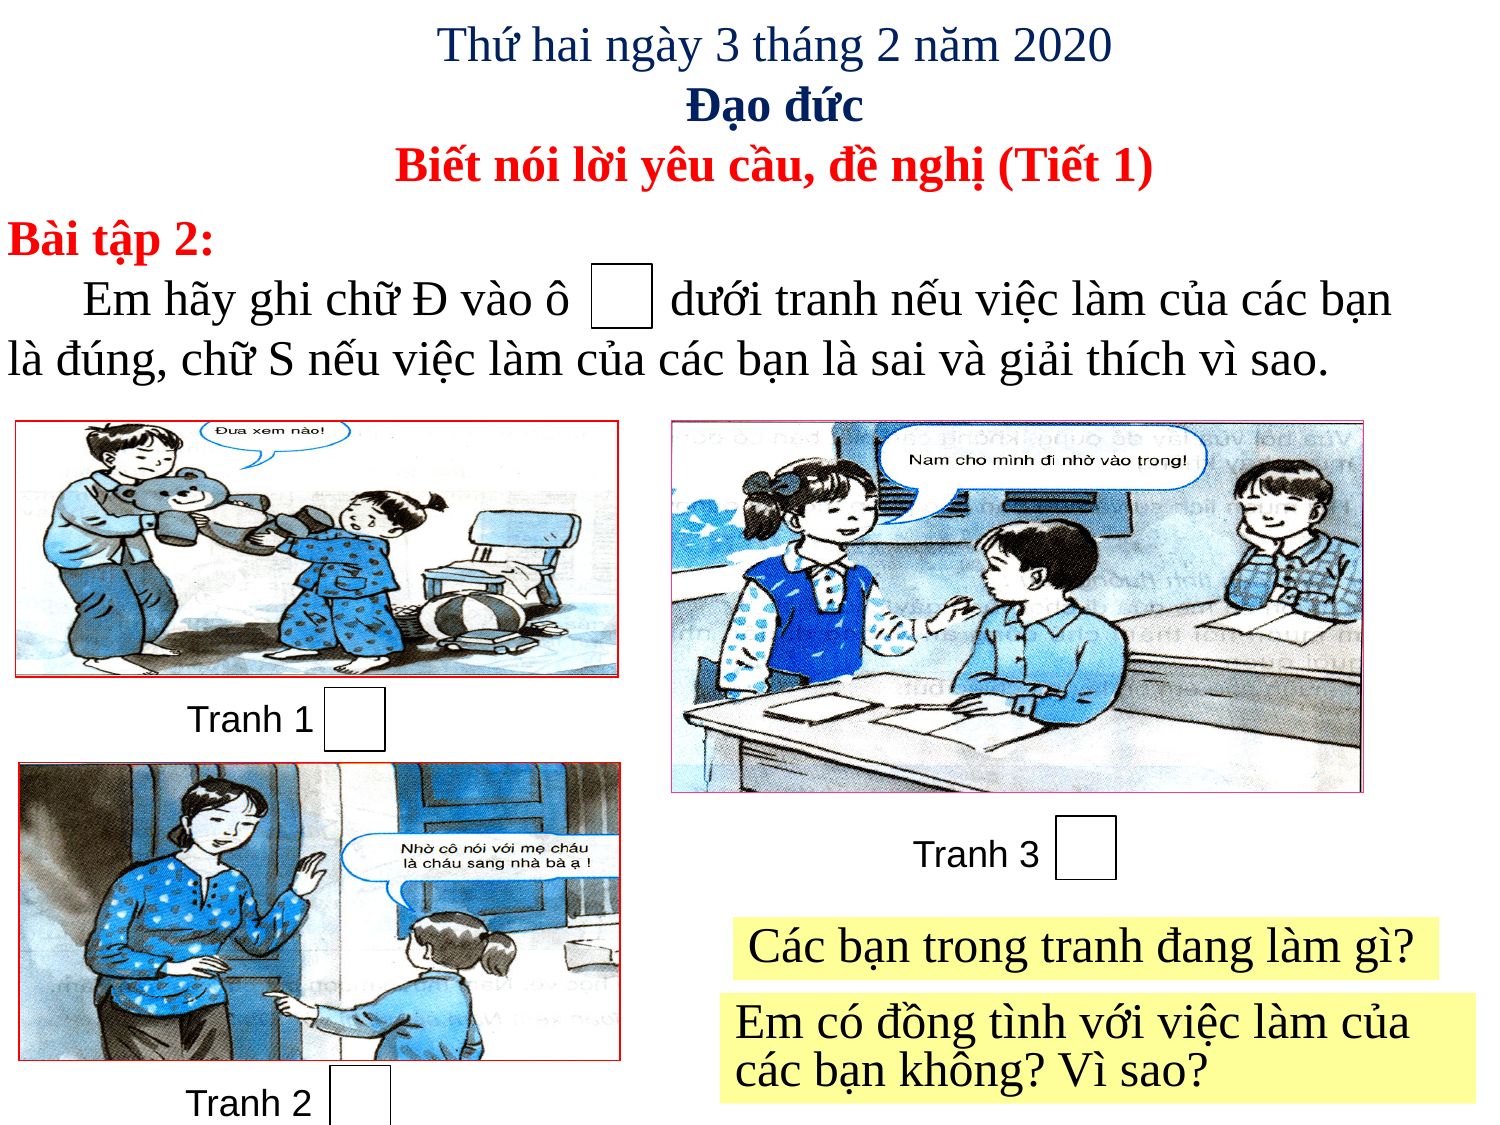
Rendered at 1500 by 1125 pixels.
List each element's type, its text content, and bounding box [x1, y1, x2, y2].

text_box [330, 1069, 391, 1125]
picture [15, 421, 618, 677]
text_box Tranh 2 [170, 1071, 328, 1125]
text_box [591, 264, 653, 328]
picture [671, 420, 1364, 792]
text_box [324, 687, 385, 752]
picture [19, 762, 620, 1061]
text_box Tranh 1 [171, 687, 330, 747]
text_box Các bạn trong tranh đang làm gì? [733, 917, 1440, 980]
text_box Tranh 3 [897, 822, 1055, 882]
text_box Thứ hai ngày 3 tháng 2 năm 2020 Đạo đức Biết nói lời yêu cầu, đề nghị (Tiết 1) [232, 4, 1317, 199]
text_box Em có đồng tình với việc làm của các bạn không? Vì sao? [719, 992, 1477, 1104]
text_box Bài tập 2: Em hãy ghi chữ Đ vào ô dưới tranh nếu việc làm của các bạn là đúng, chữ S nếu việc làm của các bạn là sai và giải thích vì sao. [0, 197, 1500, 393]
text_box [1055, 815, 1117, 880]
